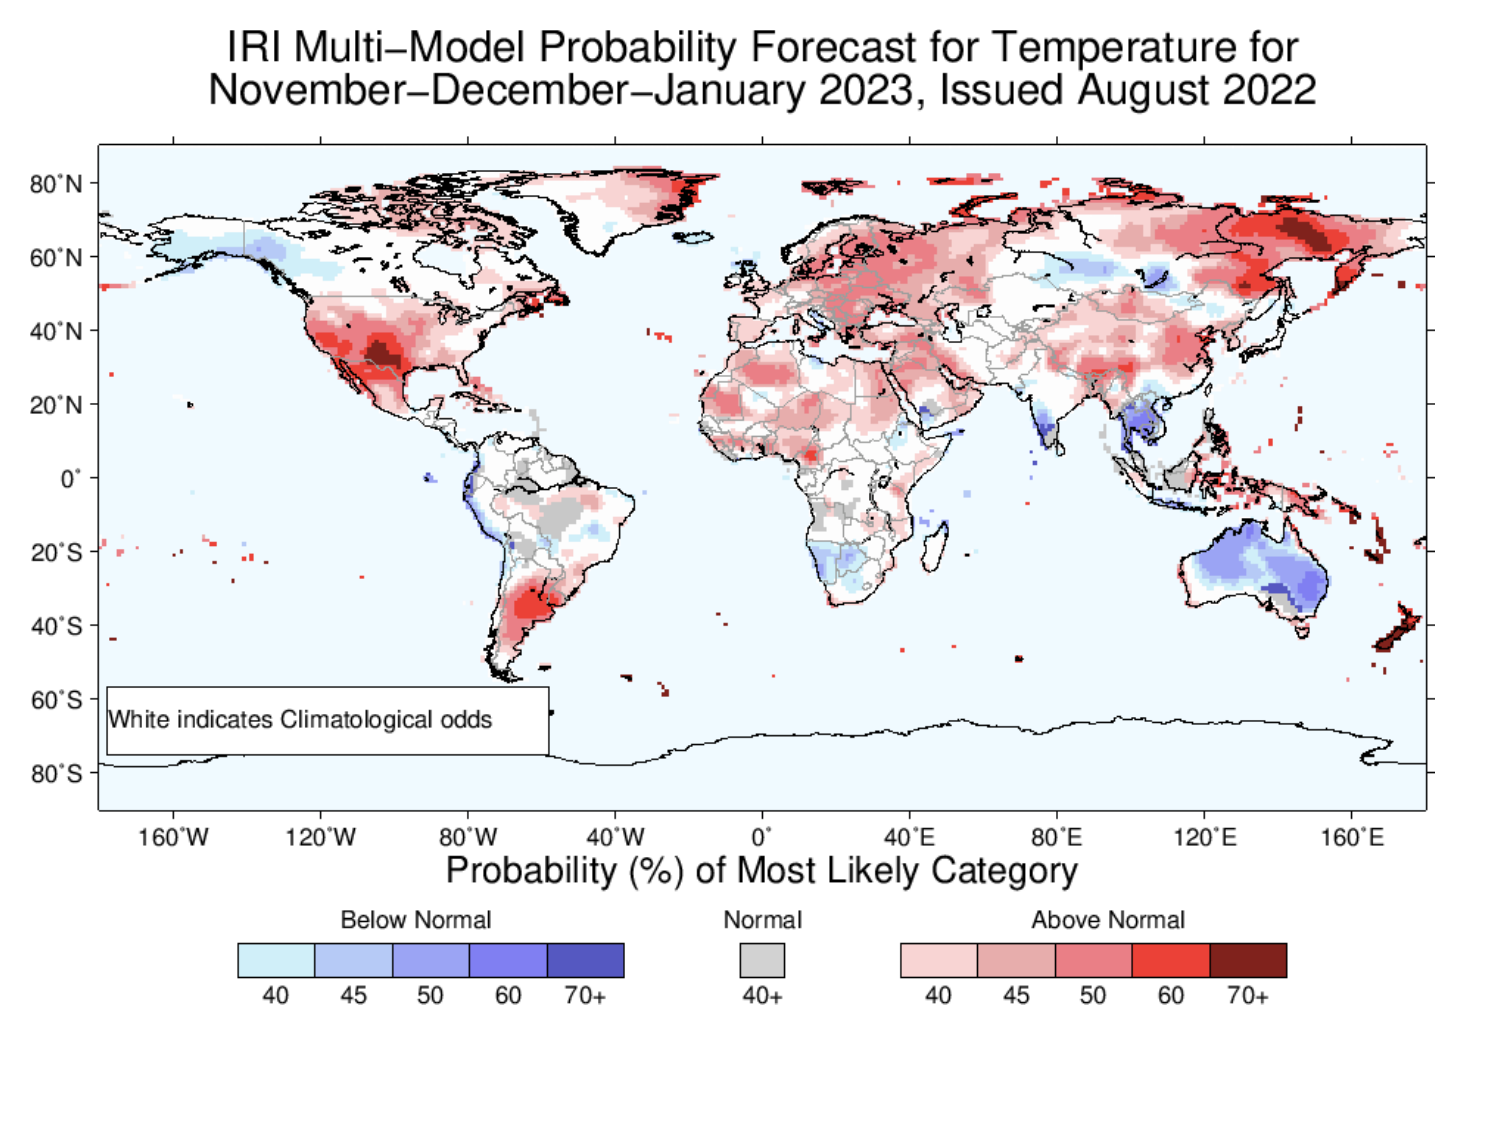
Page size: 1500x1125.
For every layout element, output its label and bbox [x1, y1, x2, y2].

picture [29, 29, 1436, 1006]
